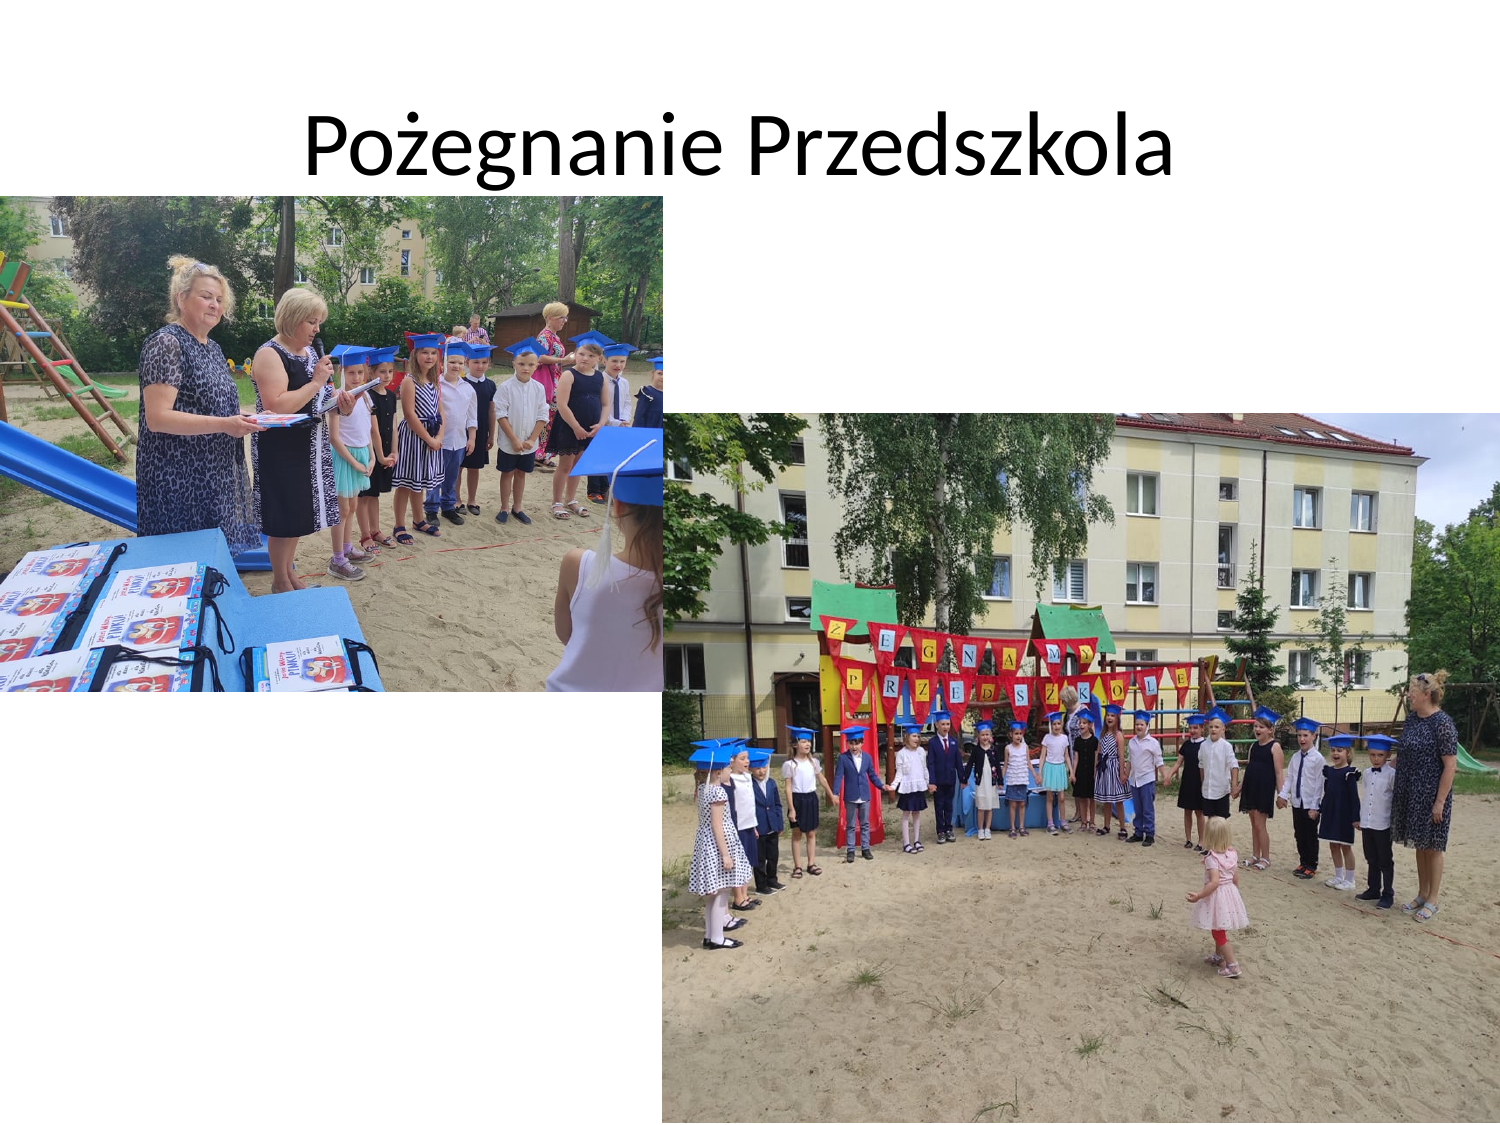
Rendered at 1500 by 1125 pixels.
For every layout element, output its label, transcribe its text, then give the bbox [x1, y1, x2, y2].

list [662, 413, 1500, 1123]
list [0, 195, 663, 692]
title Pożegnanie Przedszkola [75, 45, 1425, 233]
